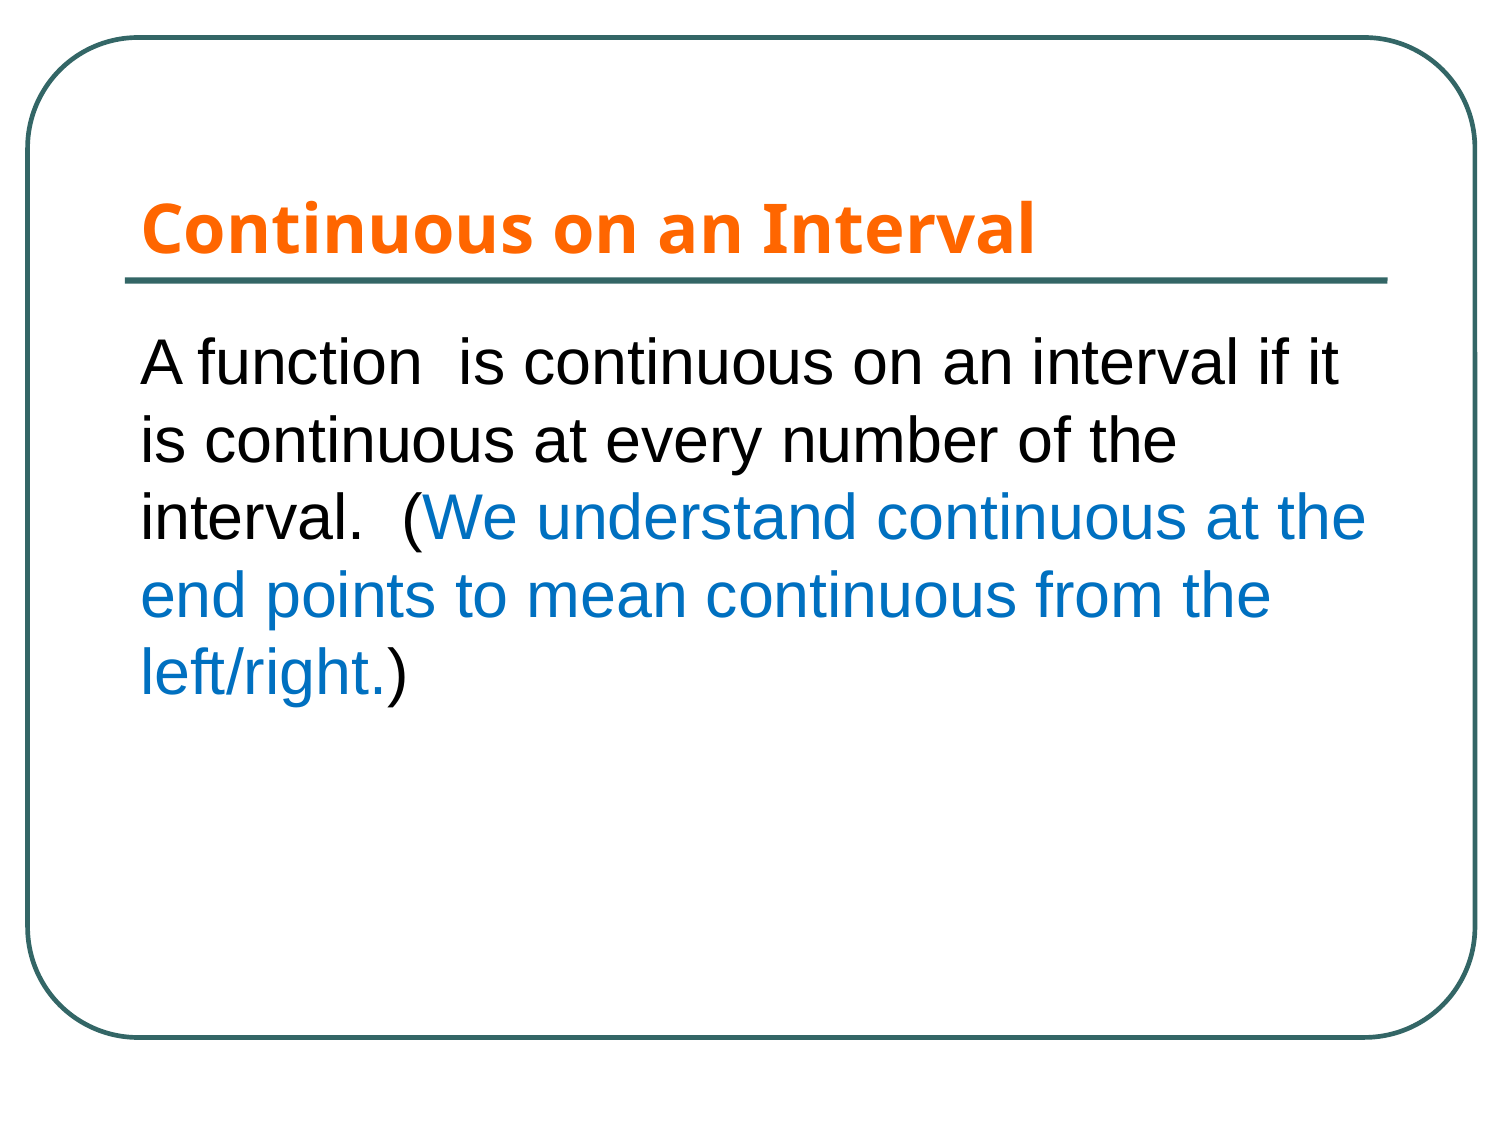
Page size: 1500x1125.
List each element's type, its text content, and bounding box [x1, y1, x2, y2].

list A function is continuous on an interval if it is continuous at every number of the interval. (We understand continuous at the end points to mean continuous from the left/right.) [125, 312, 1388, 975]
title Continuous on an Interval [125, 87, 1388, 275]
